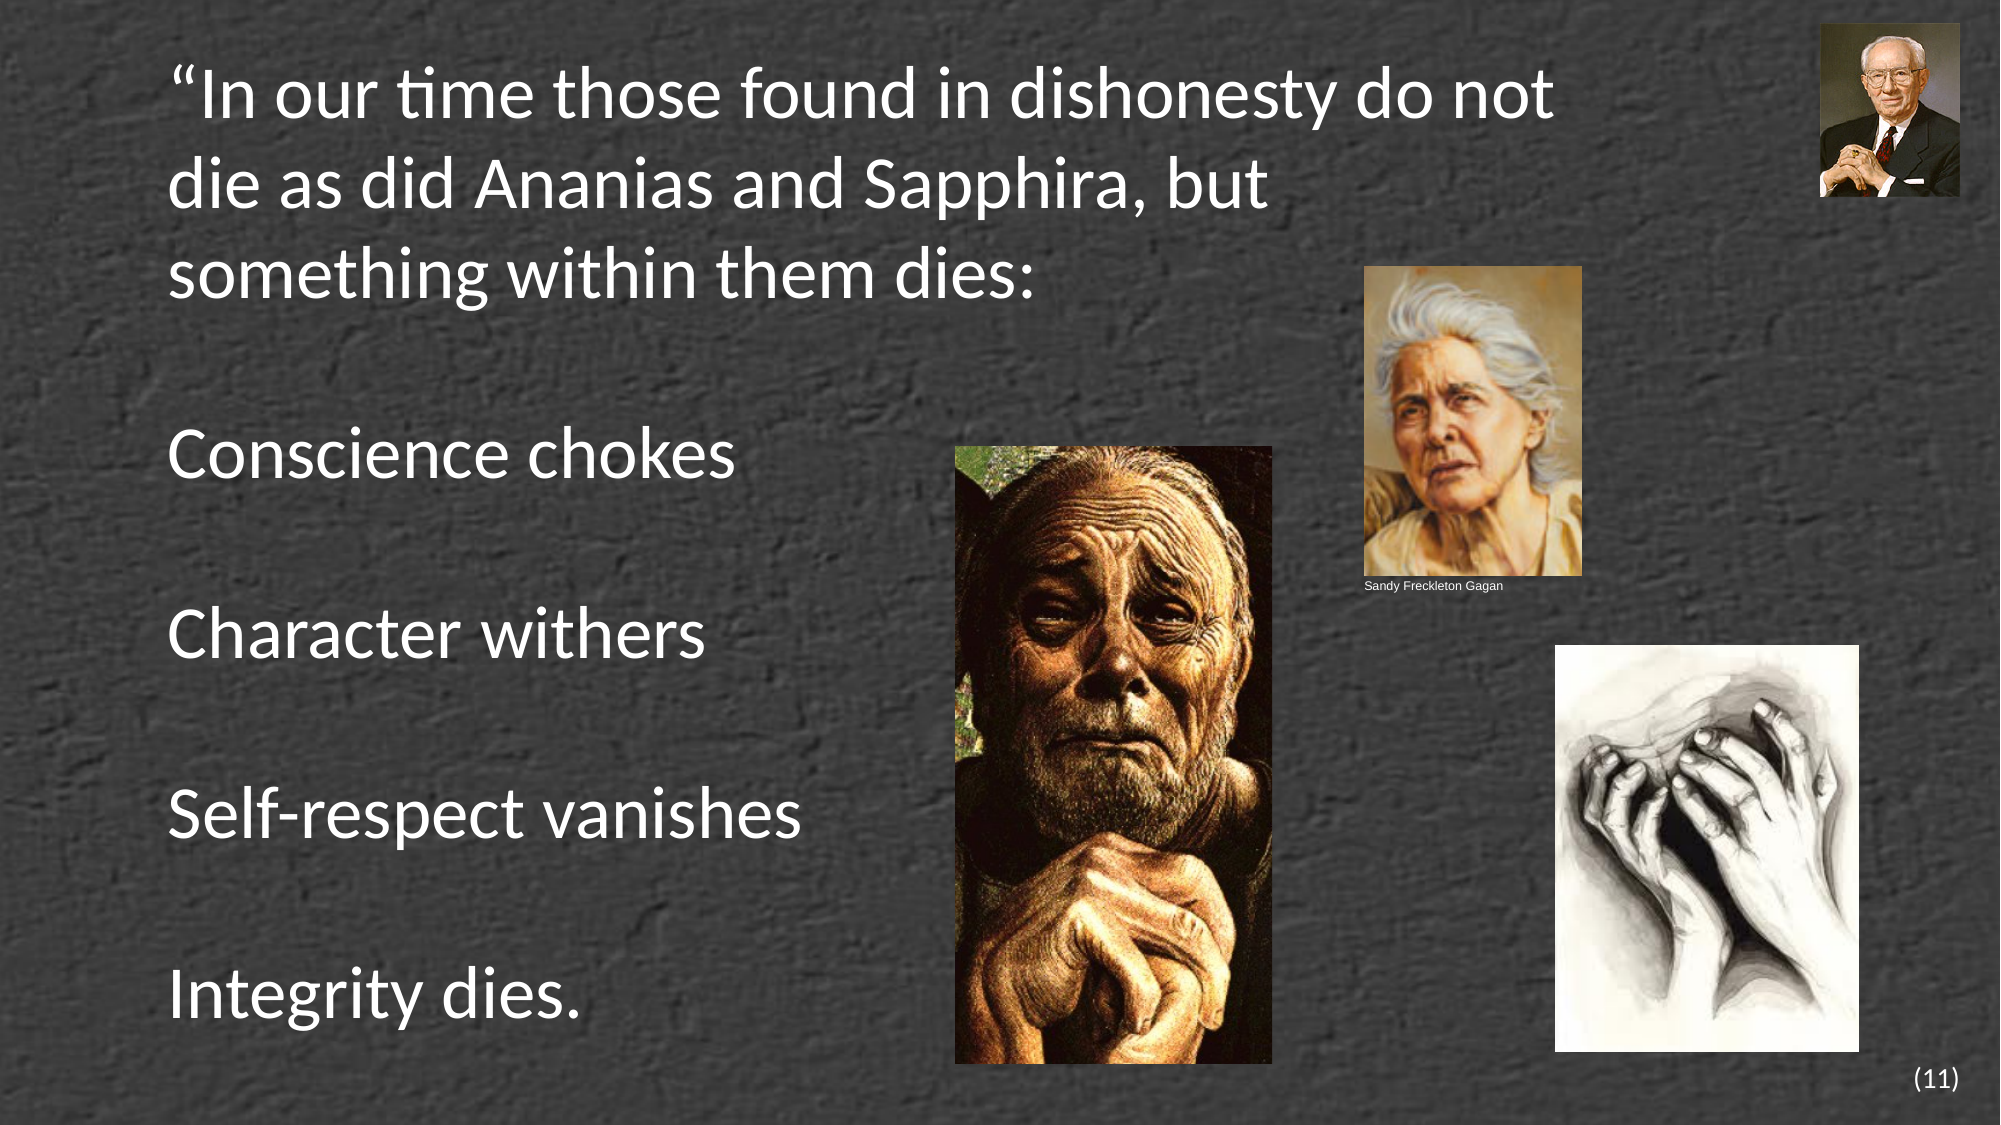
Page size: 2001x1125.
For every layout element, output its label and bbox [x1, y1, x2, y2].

text_box [1348, 266, 1582, 601]
picture [0, 0, 2000, 1125]
